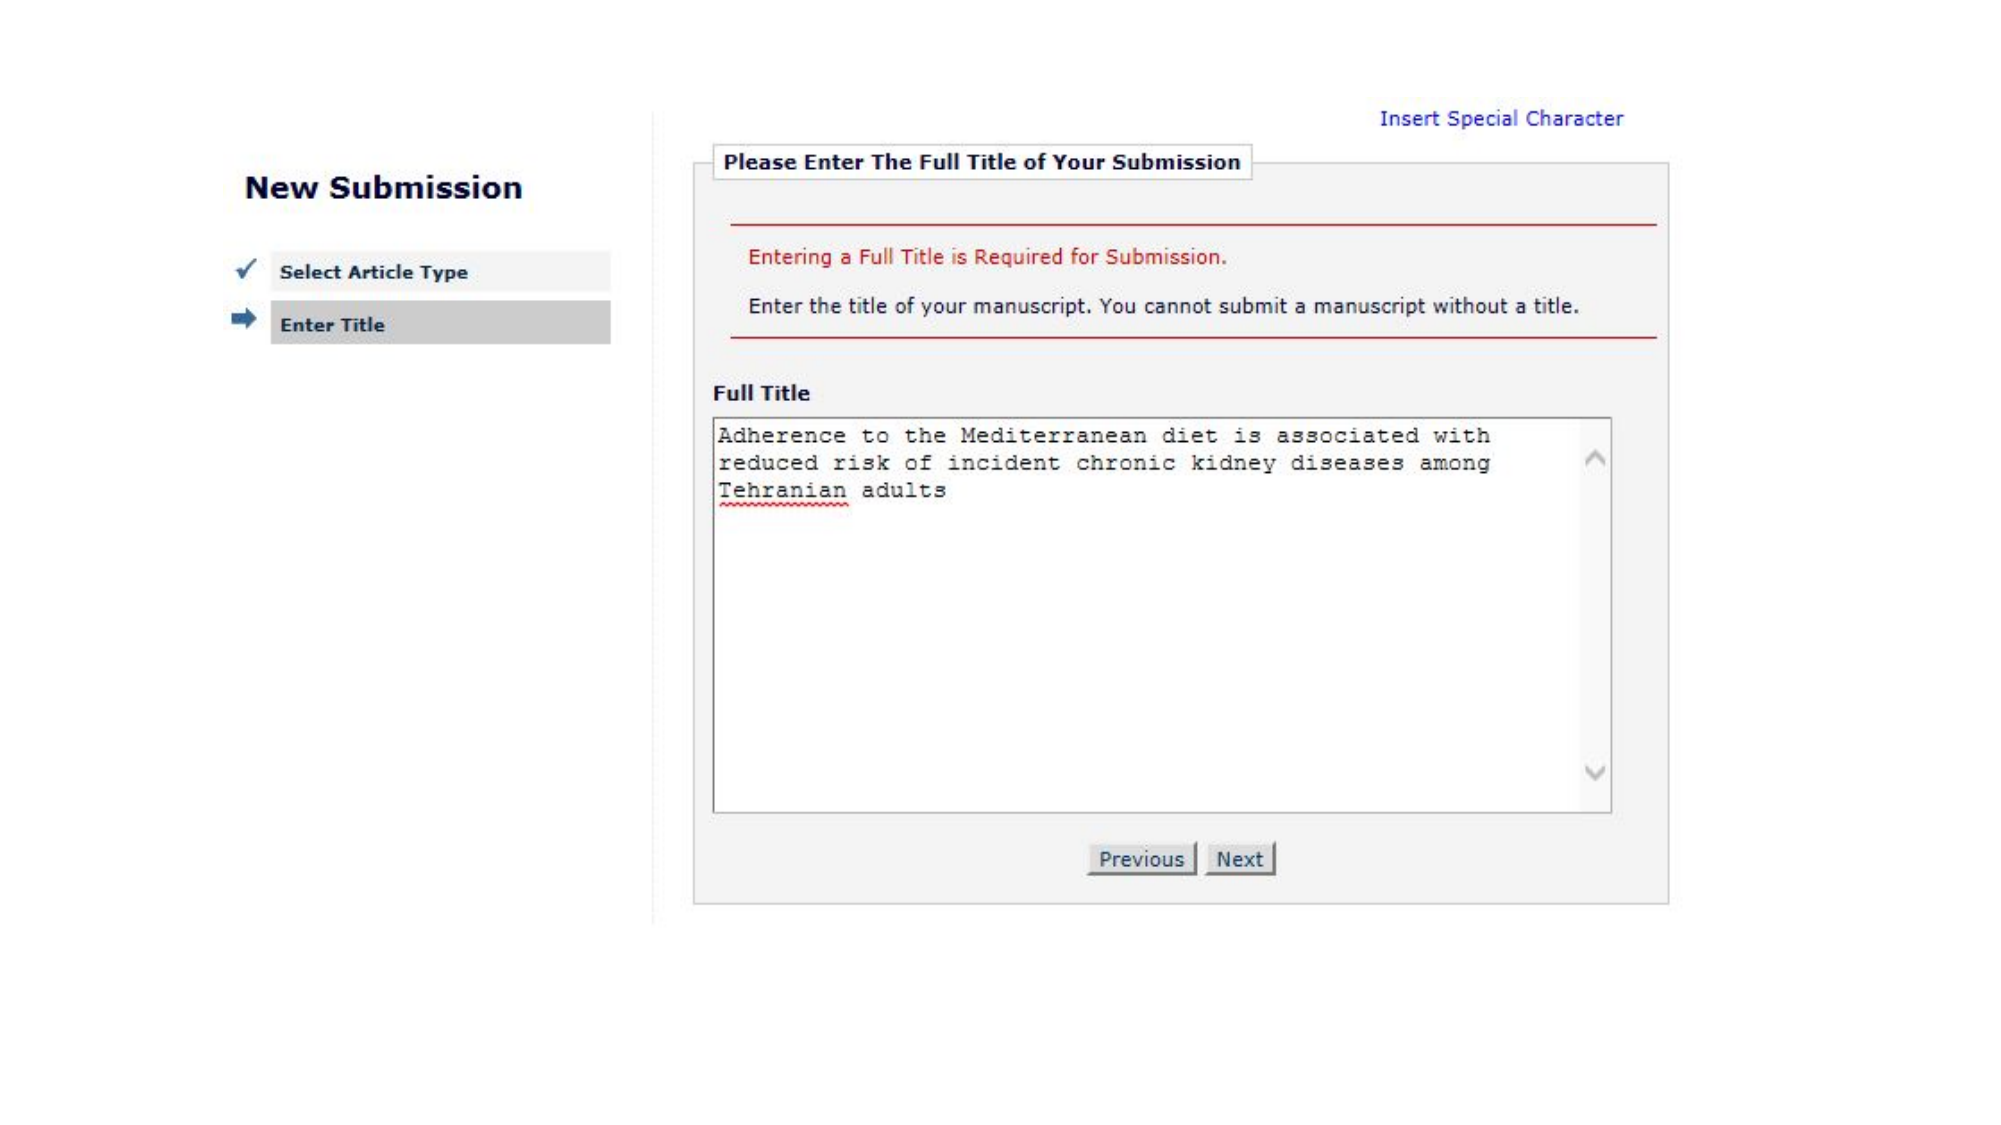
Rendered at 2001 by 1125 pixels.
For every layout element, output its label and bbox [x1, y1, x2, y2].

picture [223, 97, 1754, 998]
